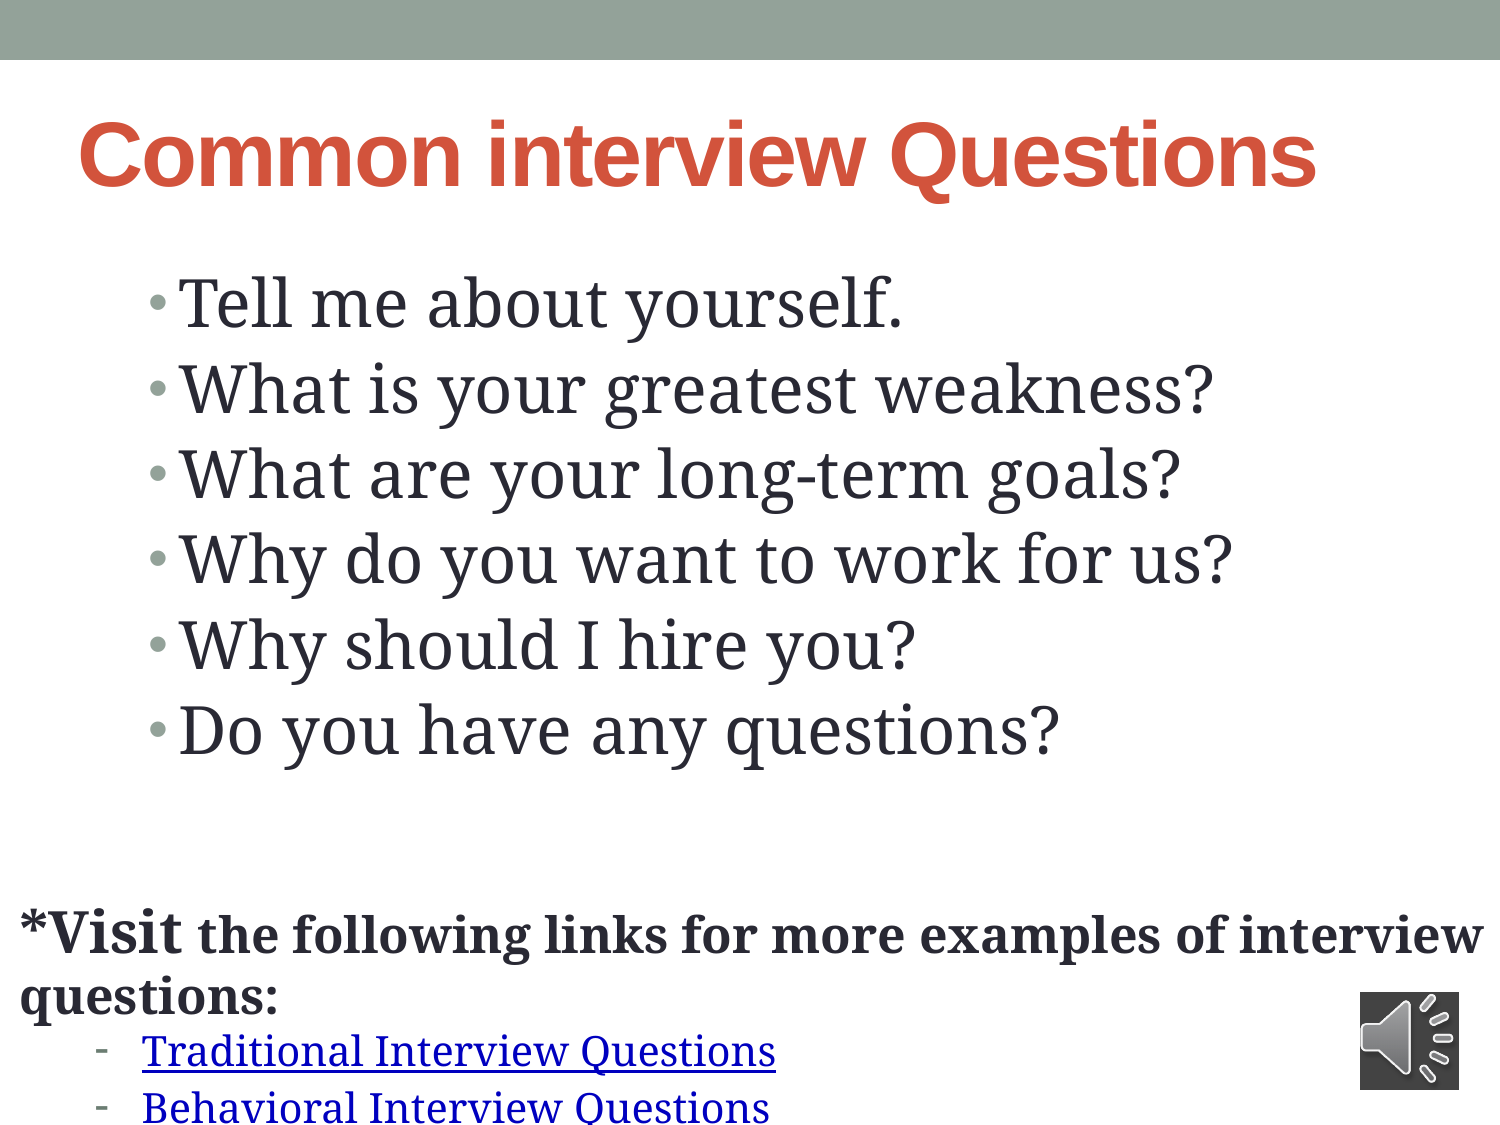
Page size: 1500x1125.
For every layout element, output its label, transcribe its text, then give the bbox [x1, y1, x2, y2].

list Tell me about yourself. What is your greatest weakness? What are your long-term goals? Why do you want to work for us? Why should I hire you? Do you have any questions? [133, 262, 1500, 825]
title Common interview Questions [62, 75, 1400, 225]
picture [1359, 990, 1460, 1092]
text_box *Visit the following links for more examples of interview questions: Traditional Interview Questions Behavioral Interview Questions [5, 887, 1500, 1125]
